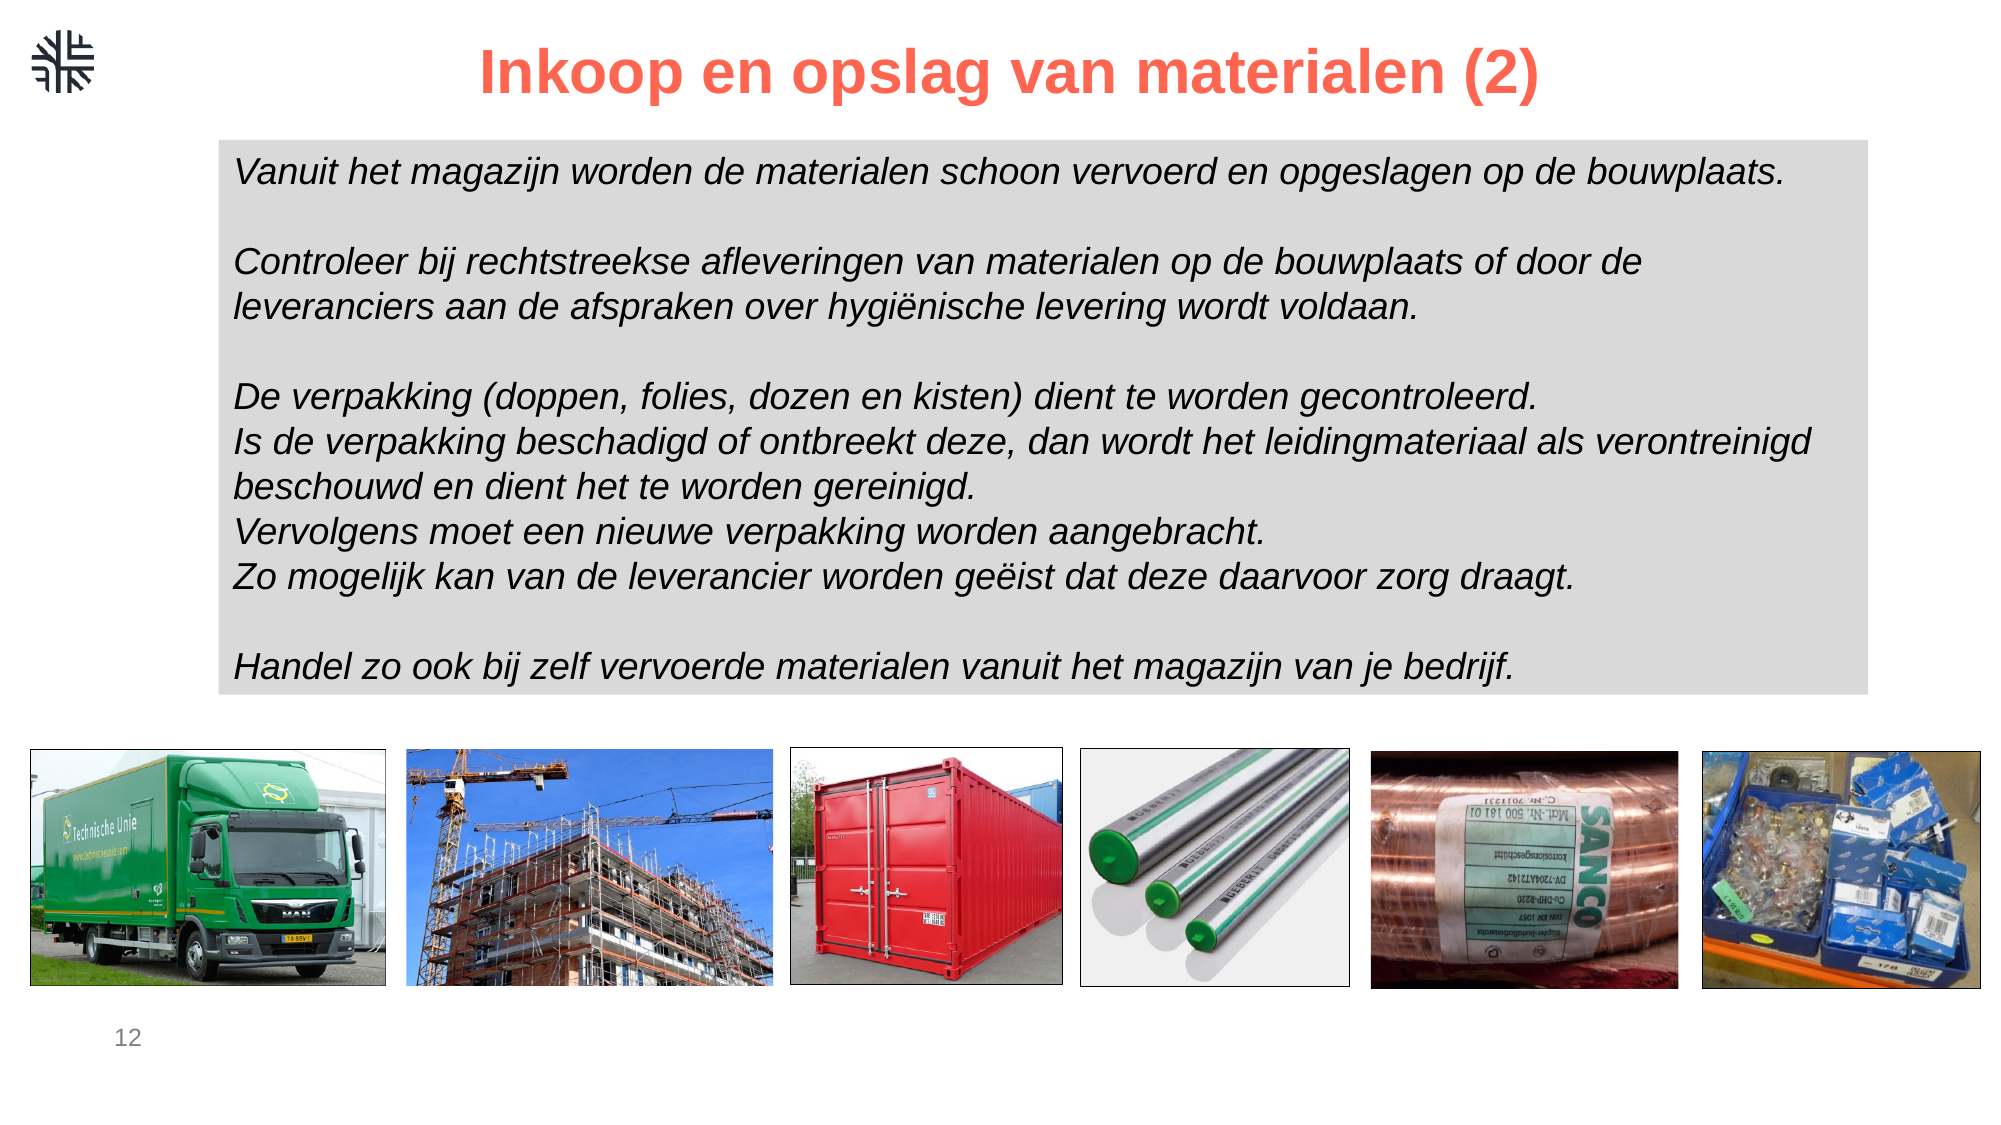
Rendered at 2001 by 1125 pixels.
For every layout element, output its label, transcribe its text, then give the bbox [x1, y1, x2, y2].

picture [1702, 751, 1981, 989]
text_box Vanuit het magazijn worden de materialen schoon vervoerd en opgeslagen op de bouwplaats. Controleer bij rechtstreekse afleveringen van materialen op de bouwplaats of door de leveranciers aan de afspraken over hygiënische levering wordt voldaan. De verpakking (doppen, folies, dozen en kisten) dient te worden gecontroleerd. Is de verpakking beschadigd of ontbreekt deze, dan wordt het leidingmateriaal als verontreinigd beschouwd en dient het te worden gereinigd. Vervolgens moet een nieuwe verpakking worden aangebracht. Zo mogelijk kan van de leverancier worden geëist dat deze daarvoor zorg draagt. Handel zo ook bij zelf vervoerde materialen vanuit het magazijn van je bedrijf. [218, 139, 1868, 695]
picture [1370, 751, 1679, 989]
slide_number 12 [114, 1007, 222, 1067]
picture [30, 749, 386, 986]
picture [790, 747, 1063, 985]
picture [1080, 748, 1350, 987]
picture [406, 749, 774, 986]
title Inkoop en opslag van materialen (2) [127, 33, 1895, 114]
